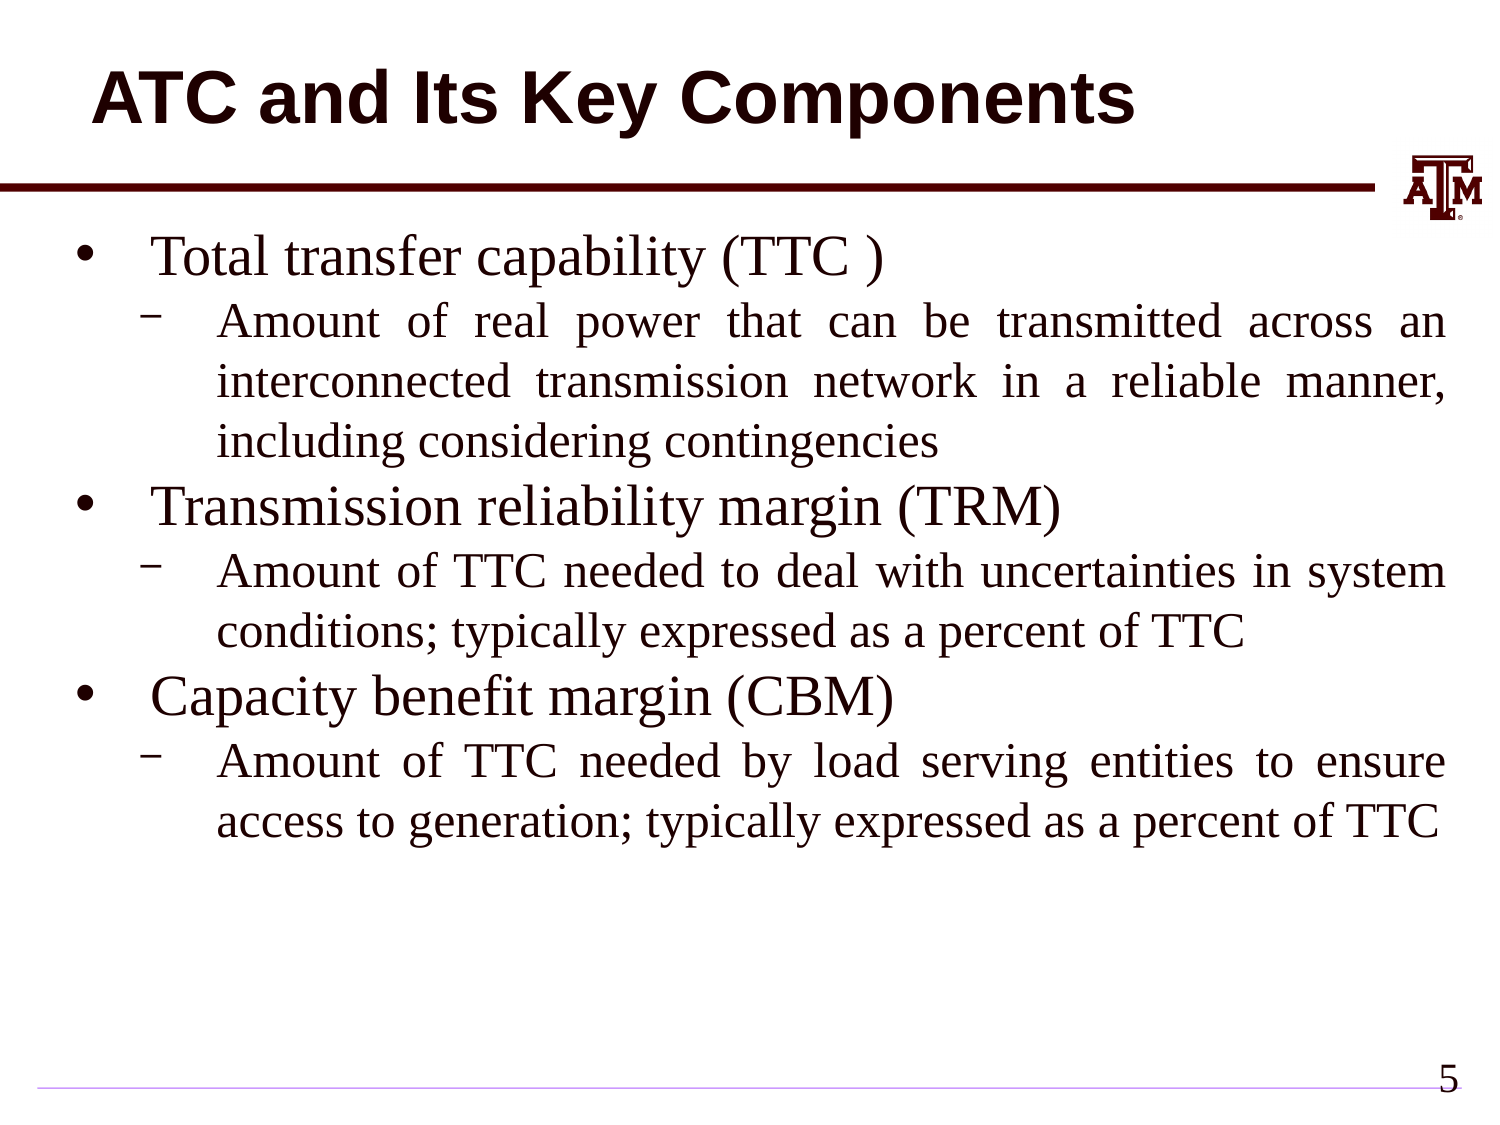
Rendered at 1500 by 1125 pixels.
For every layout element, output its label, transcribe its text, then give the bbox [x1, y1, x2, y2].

picture [1392, 188, 1493, 238]
title ATC and Its Key Components [74, 11, 1500, 188]
list Total transfer capability (TTC ) Amount of real power that can be transmitted across an interconnected transmission network in a reliable manner, including considering contingencies Transmission reliability margin (TRM) Amount of TTC needed to deal with uncertainties in system conditions; typically expressed as a percent of TTC Capacity benefit margin (CBM) Amount of TTC needed by load serving entities to ensure access to generation; typically expressed as a percent of TTC [59, 209, 1463, 1001]
text_box 4 [1162, 1037, 1475, 1113]
